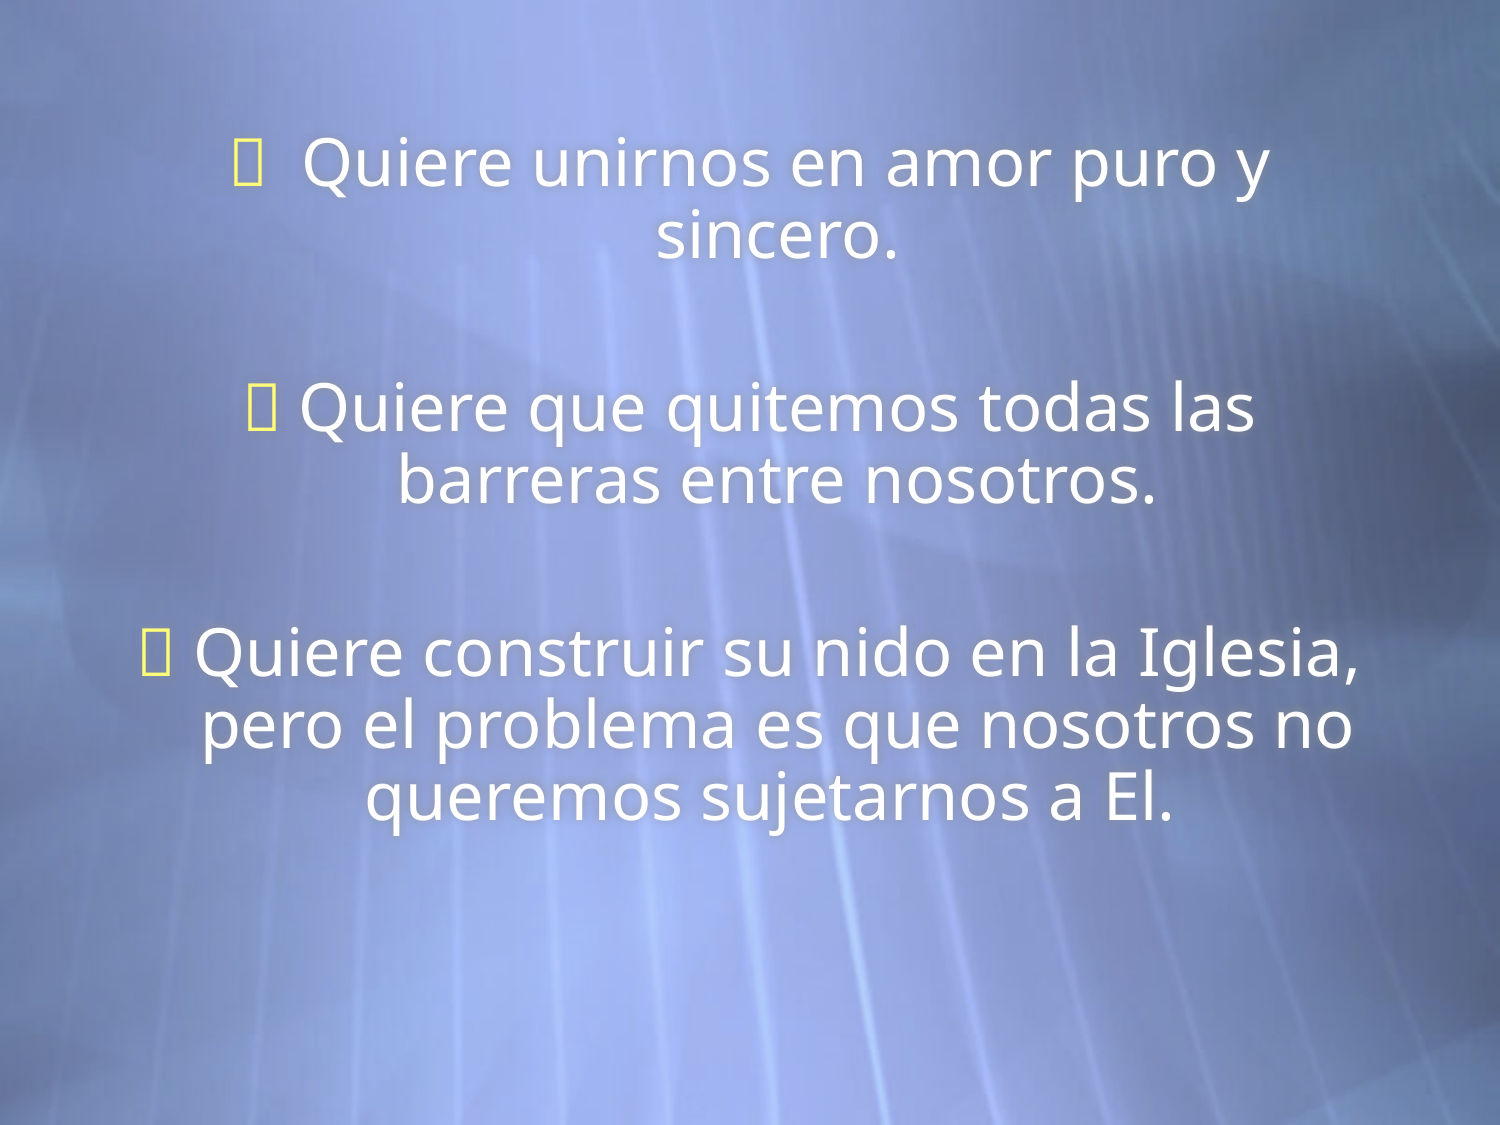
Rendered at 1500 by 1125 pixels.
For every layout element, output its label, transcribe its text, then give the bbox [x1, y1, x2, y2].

list Quiere unirnos en amor puro y sincero. Quiere que quitemos todas las barreras entre nosotros. Quiere construir su nido en la Iglesia, pero el problema es que nosotros no queremos sujetarnos a El. [112, 120, 1388, 1003]
picture [0, 0, 1500, 1125]
